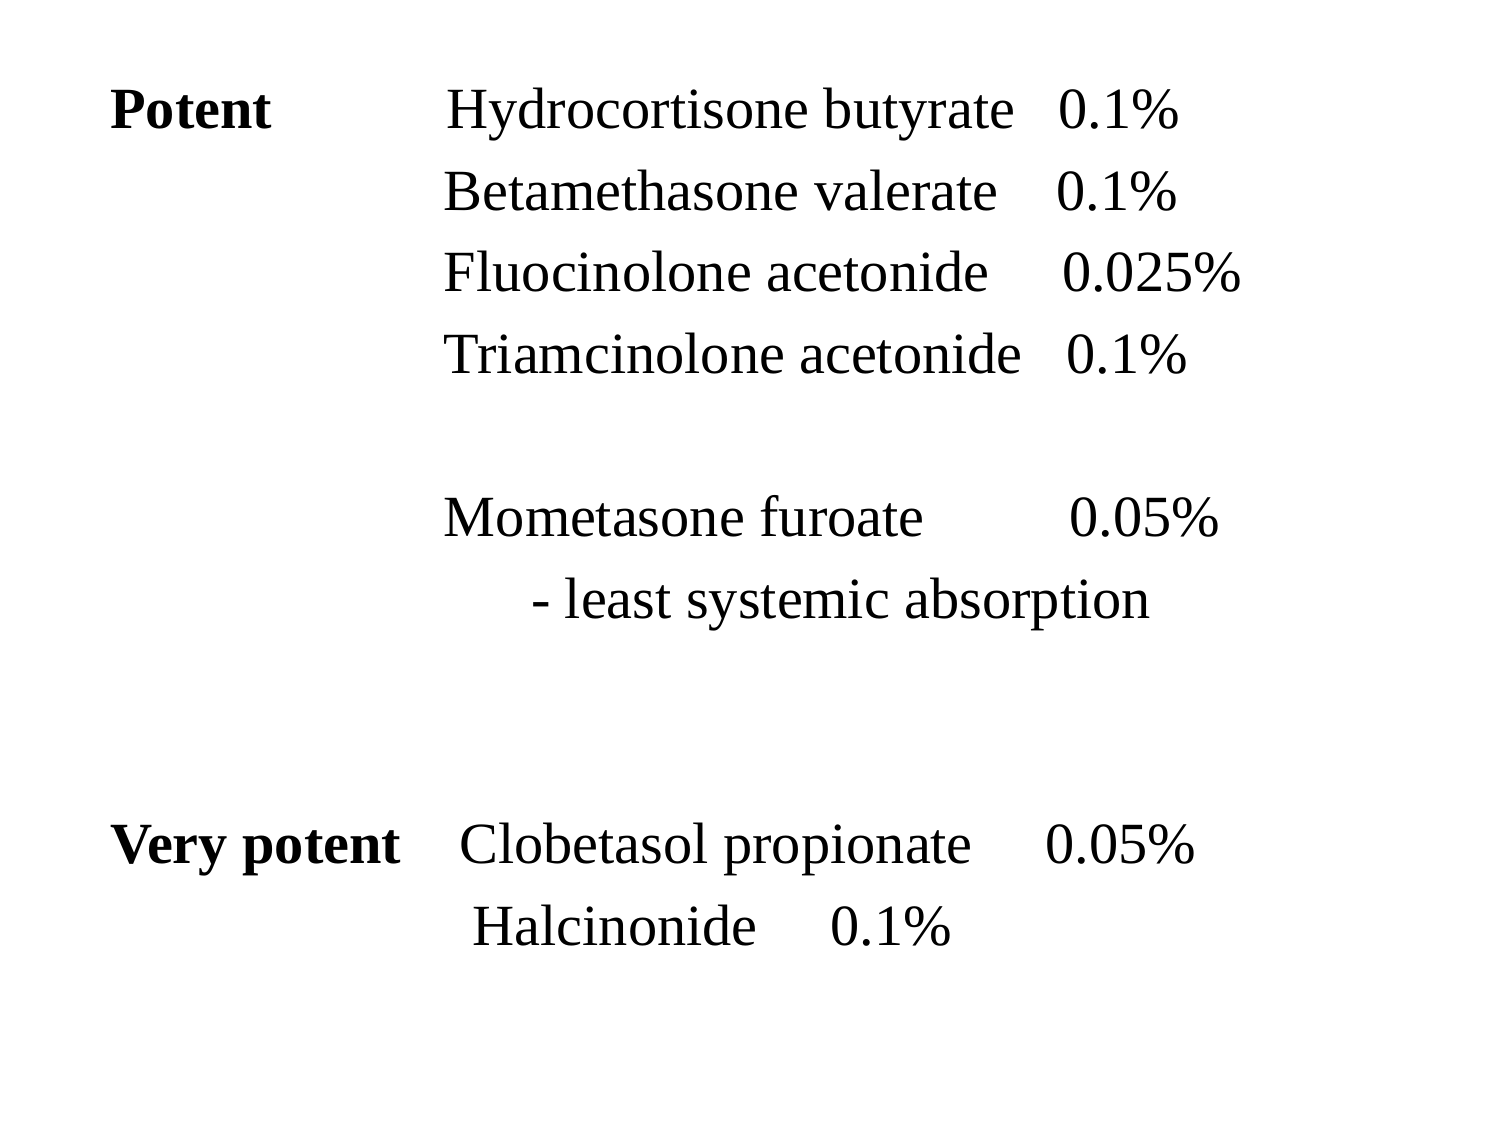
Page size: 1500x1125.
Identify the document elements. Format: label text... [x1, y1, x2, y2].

list Potent Hydrocortisone butyrate 0.1% Betamethasone valerate 0.1% Fluocinolone acetonide 0.025% Triamcinolone acetonide 0.1% Mometasone furoate 0.05% - least systemic absorption Very potent Clobetasol propionate 0.05% Halcinonide 0.1% [37, 62, 1450, 1075]
